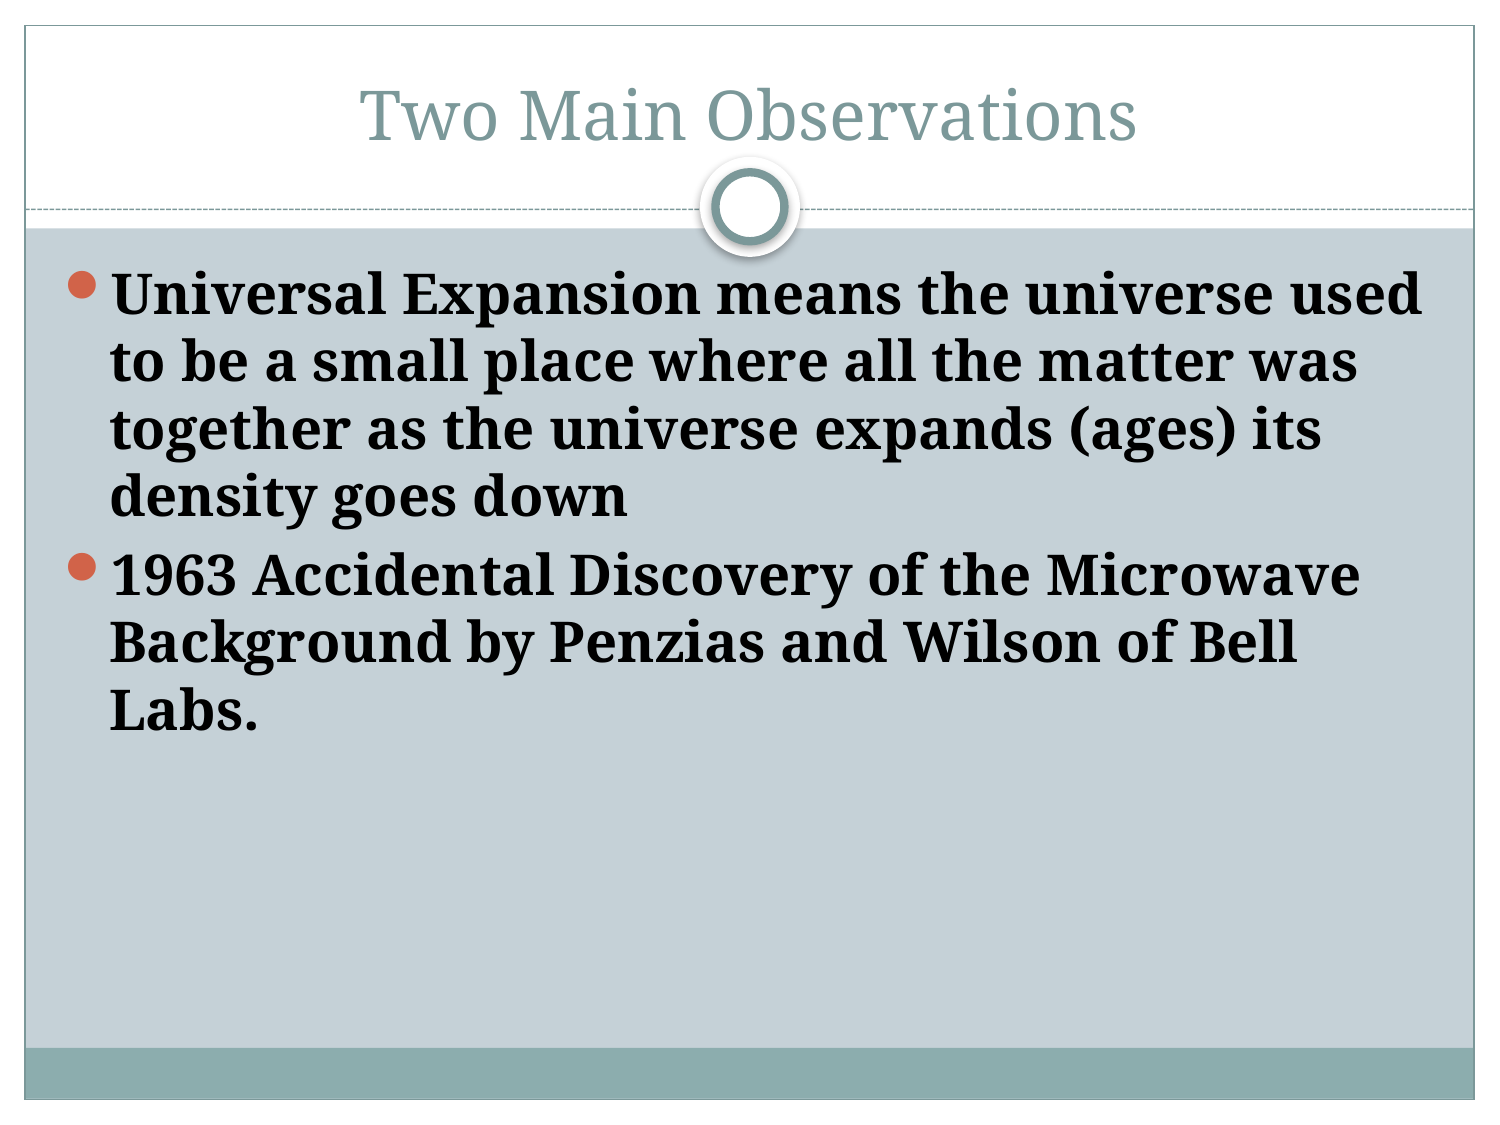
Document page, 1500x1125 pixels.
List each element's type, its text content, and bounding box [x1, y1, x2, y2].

title Two Main Observations [49, 37, 1450, 162]
list Universal Expansion means the universe used to be a small place where all the matter was together as the universe expands (ages) its density goes down 1963 Accidental Discovery of the Microwave Background by Penzias and Wilson of Bell Labs. [49, 250, 1445, 1001]
